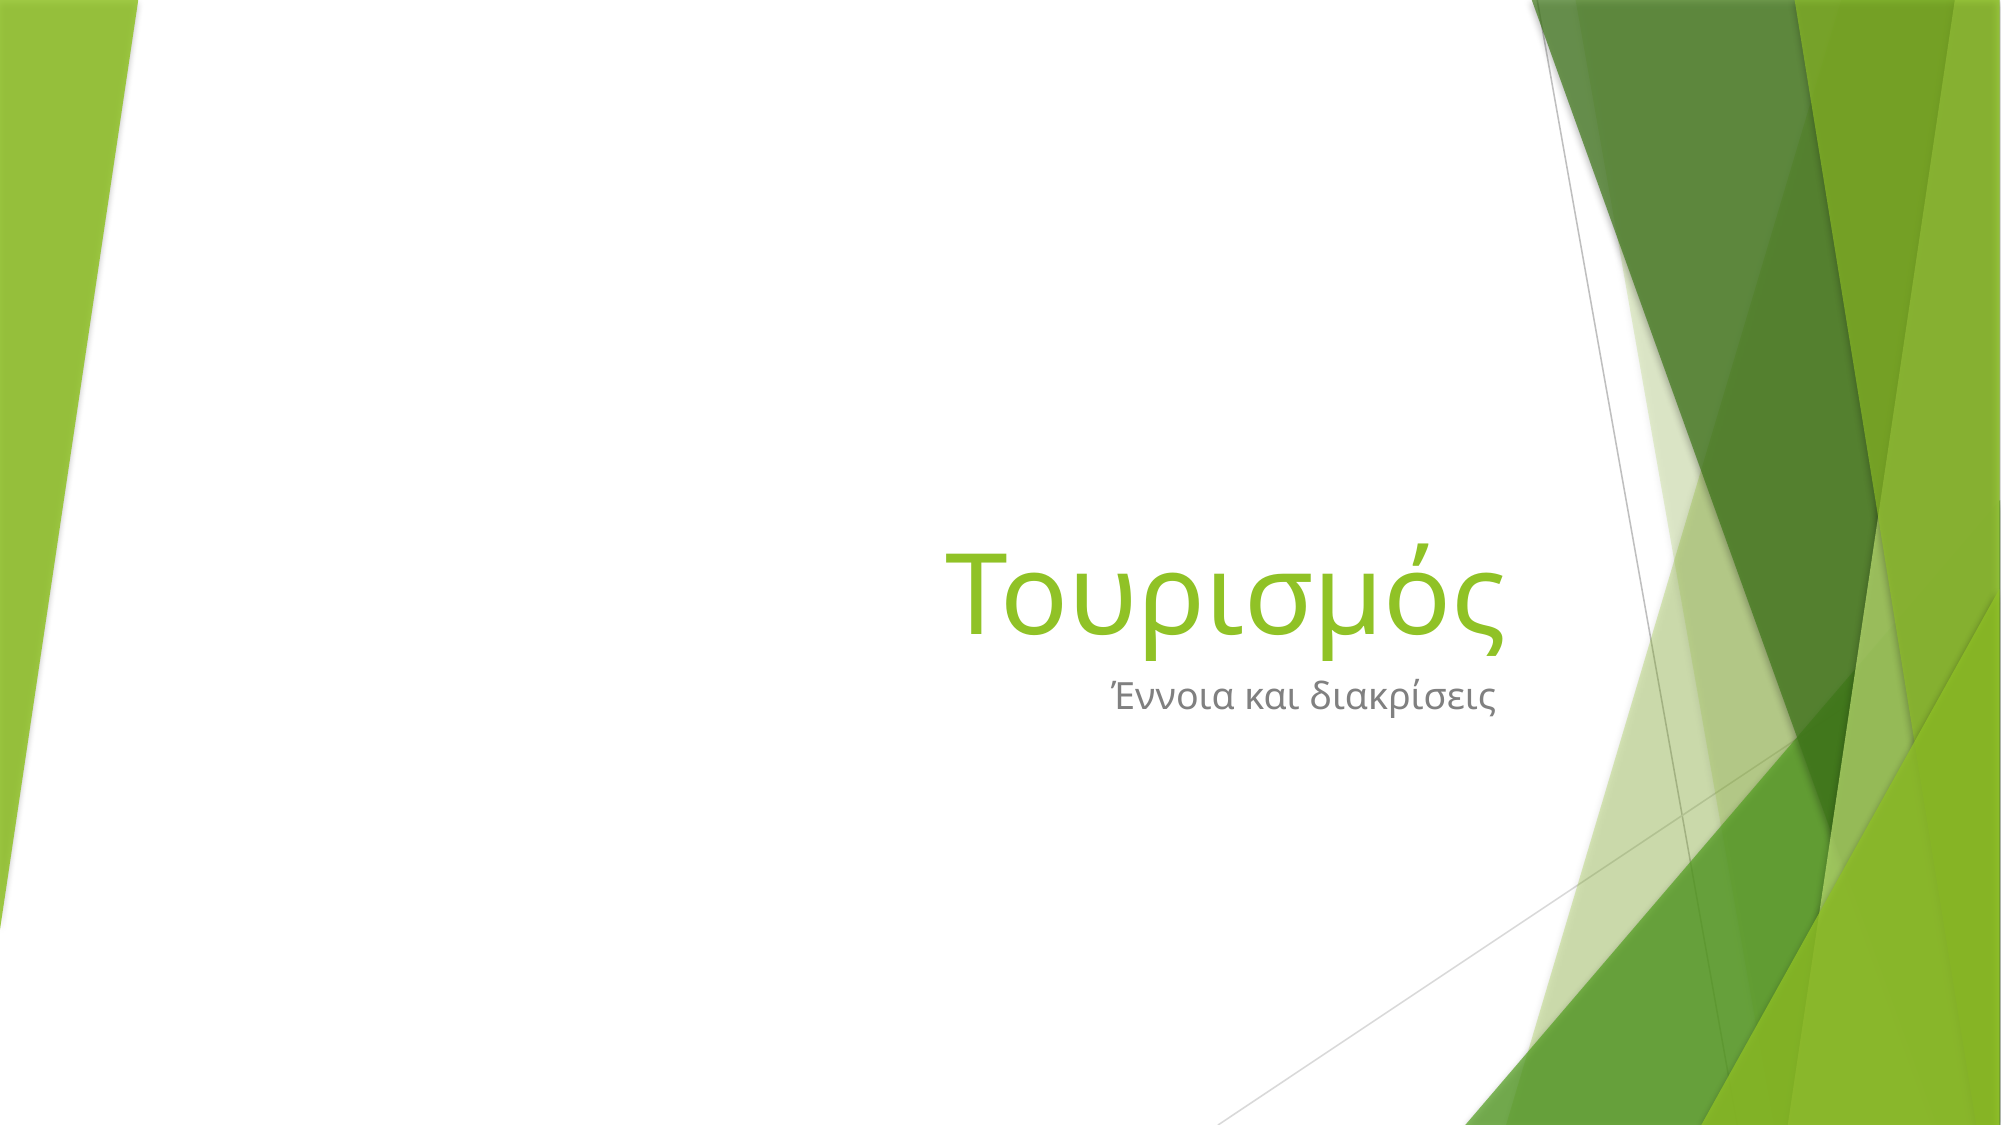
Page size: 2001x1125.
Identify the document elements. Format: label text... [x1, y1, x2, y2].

title Τουρισμός [247, 394, 1522, 664]
subtitle Έννοια και διακρίσεις [247, 664, 1522, 845]
